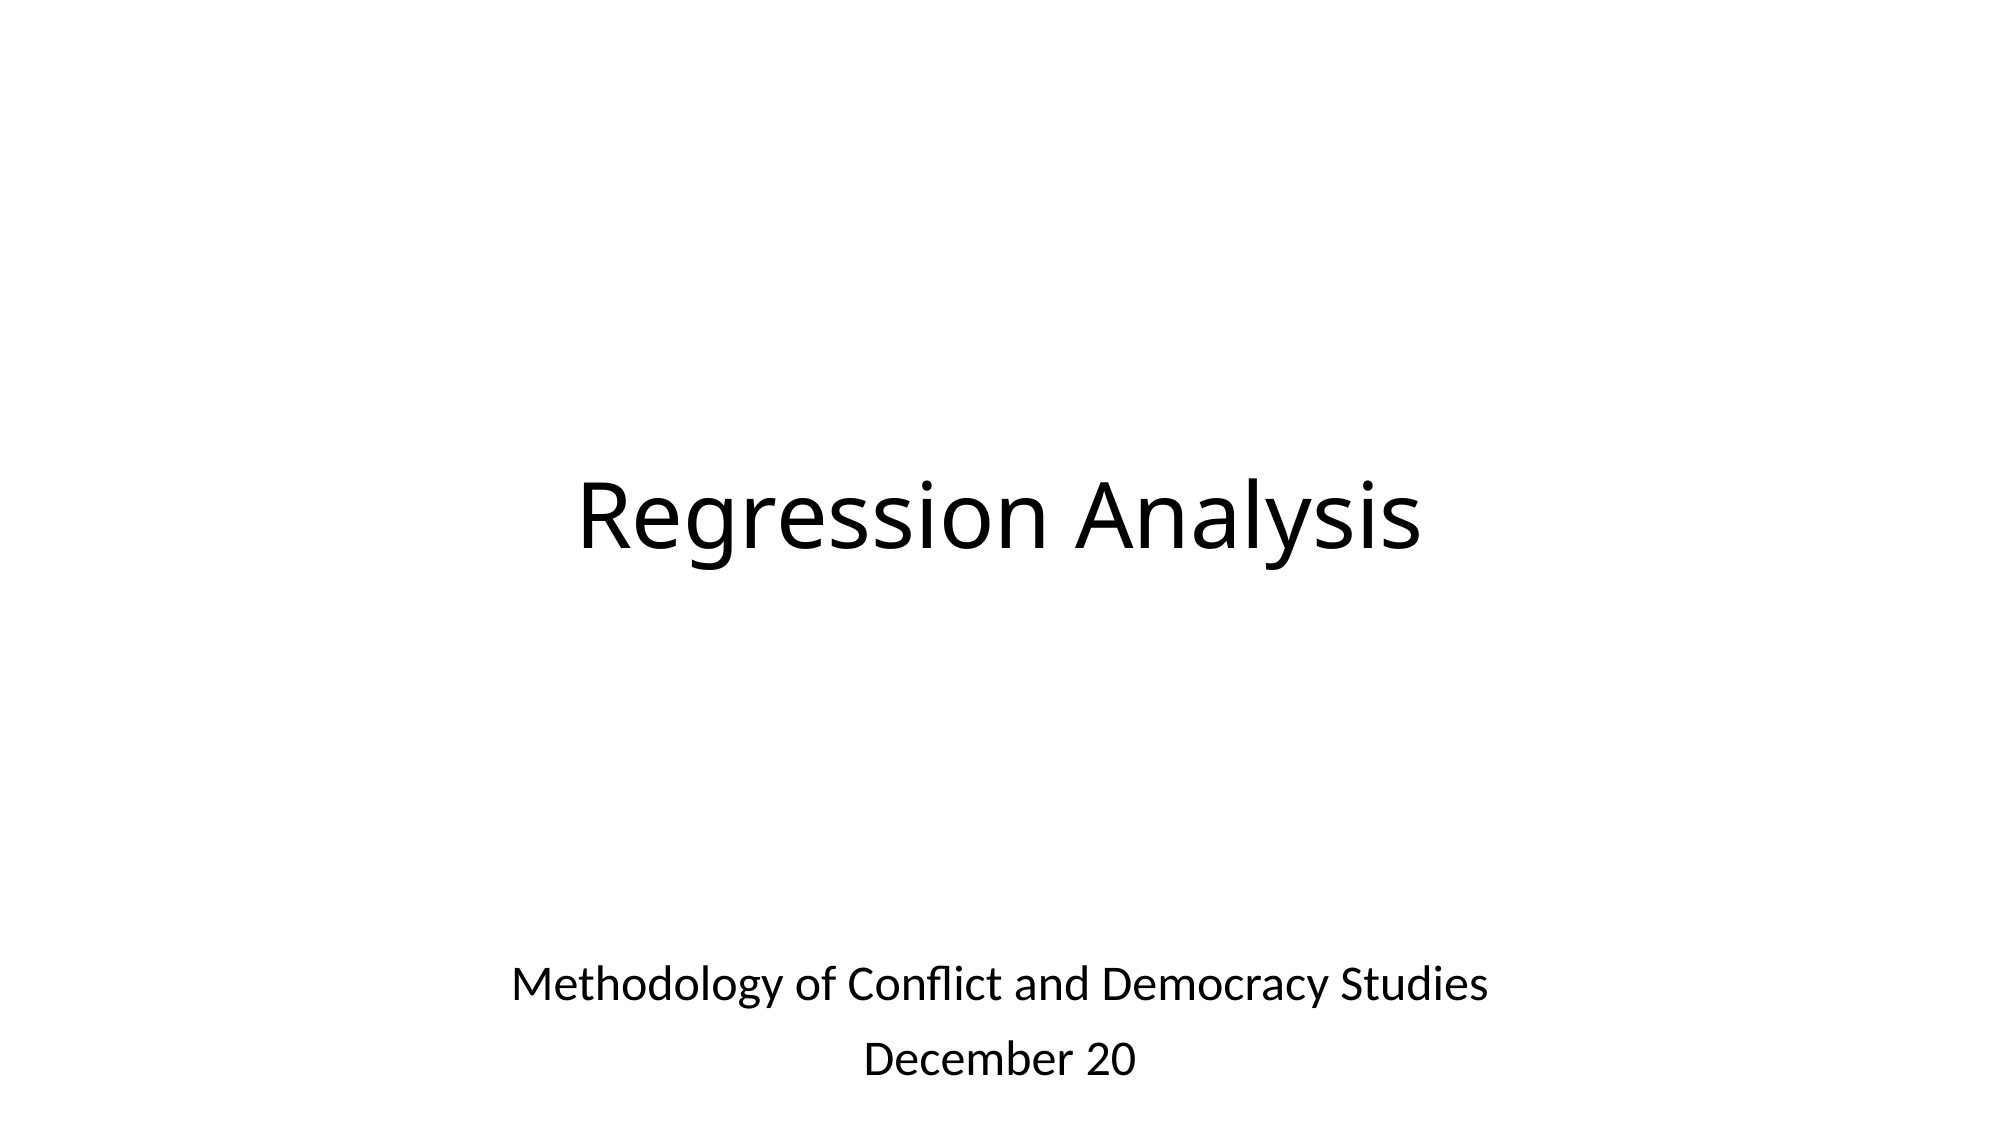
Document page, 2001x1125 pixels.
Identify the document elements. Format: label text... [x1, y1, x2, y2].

subtitle Methodology of Conflict and Democracy Studies December 20 [249, 949, 1750, 1125]
title Regression Analysis [249, 184, 1750, 576]
